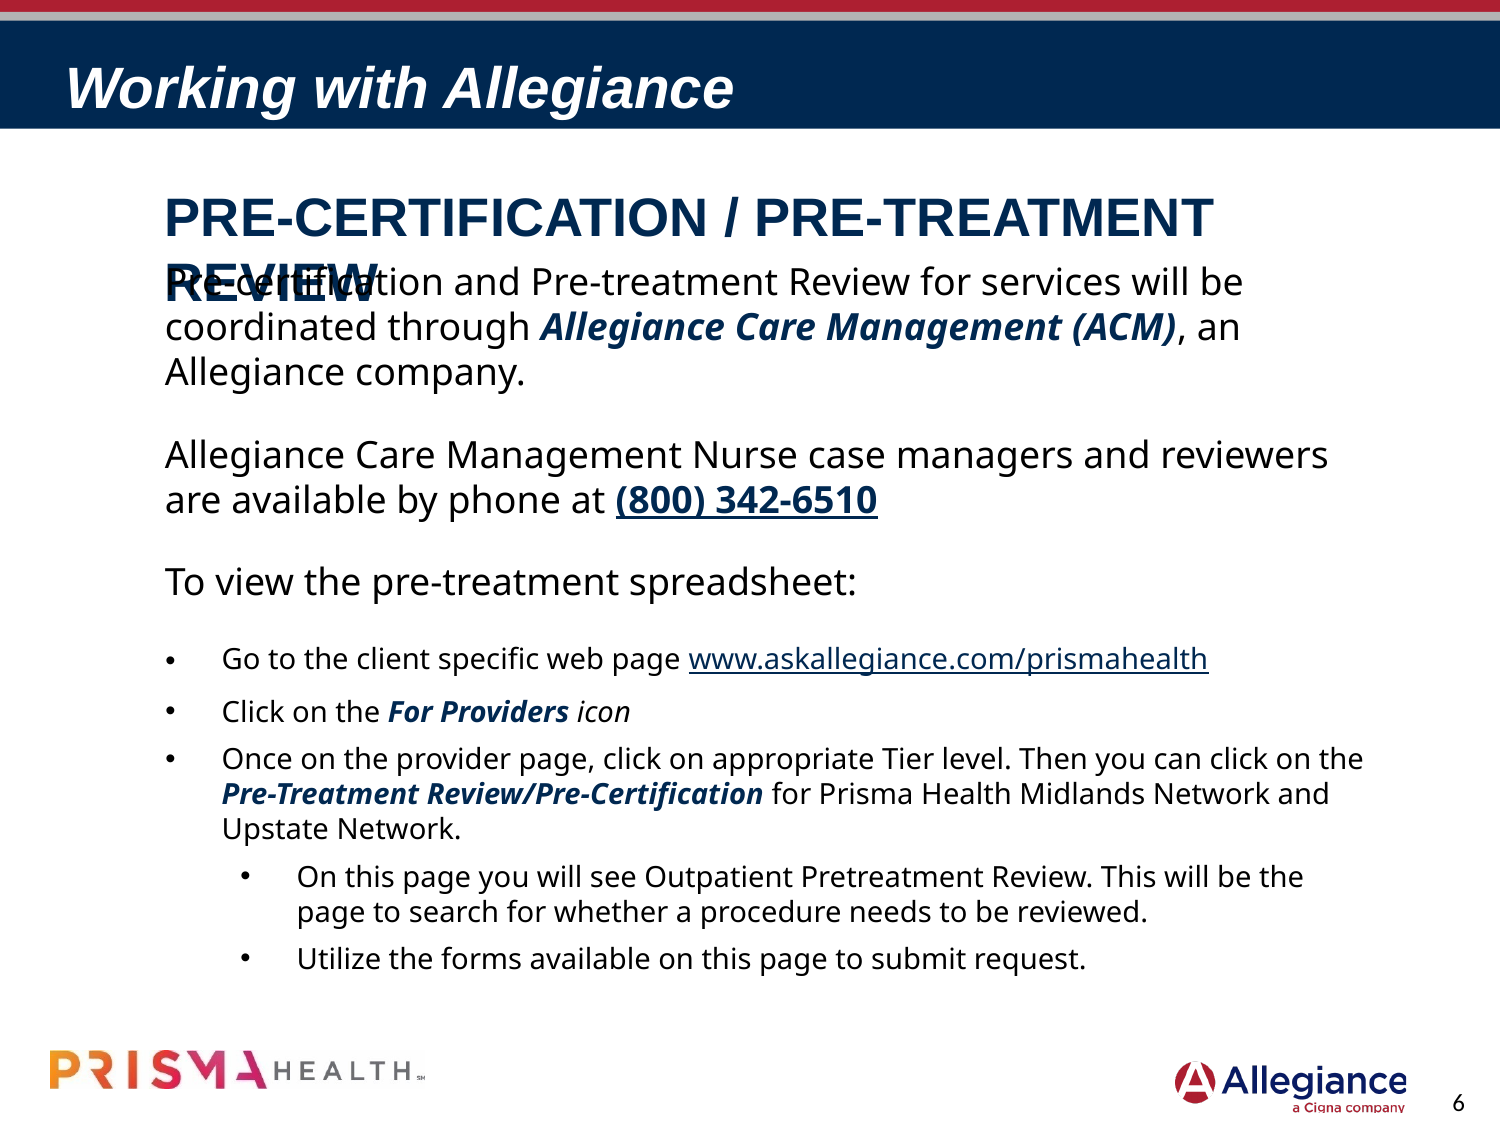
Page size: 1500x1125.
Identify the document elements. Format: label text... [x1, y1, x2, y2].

text_box Pre-certification and Pre-treatment Review for services will be coordinated through Allegiance Care Management (ACM), an Allegiance company. Allegiance Care Management Nurse case managers and reviewers are available by phone at (800) 342-6510 To view the pre-treatment spreadsheet: Go to the client specific web page www.askallegiance.com/prismahealth Click on the For Providers icon Once on the provider page, click on appropriate Tier level. Then you can click on the Pre-Treatment Review/Pre-Certification for Prisma Health Midlands Network and Upstate Network. On this page you will see Outpatient Pretreatment Review. This will be the page to search for whether a procedure needs to be reviewed. Utilize the forms available on this page to submit request. [150, 250, 1388, 1093]
picture [50, 1050, 150, 1089]
text_box Pre-Certification / Pre-Treatment Review [149, 174, 1263, 320]
title Working with Allegiance [49, 47, 1476, 123]
